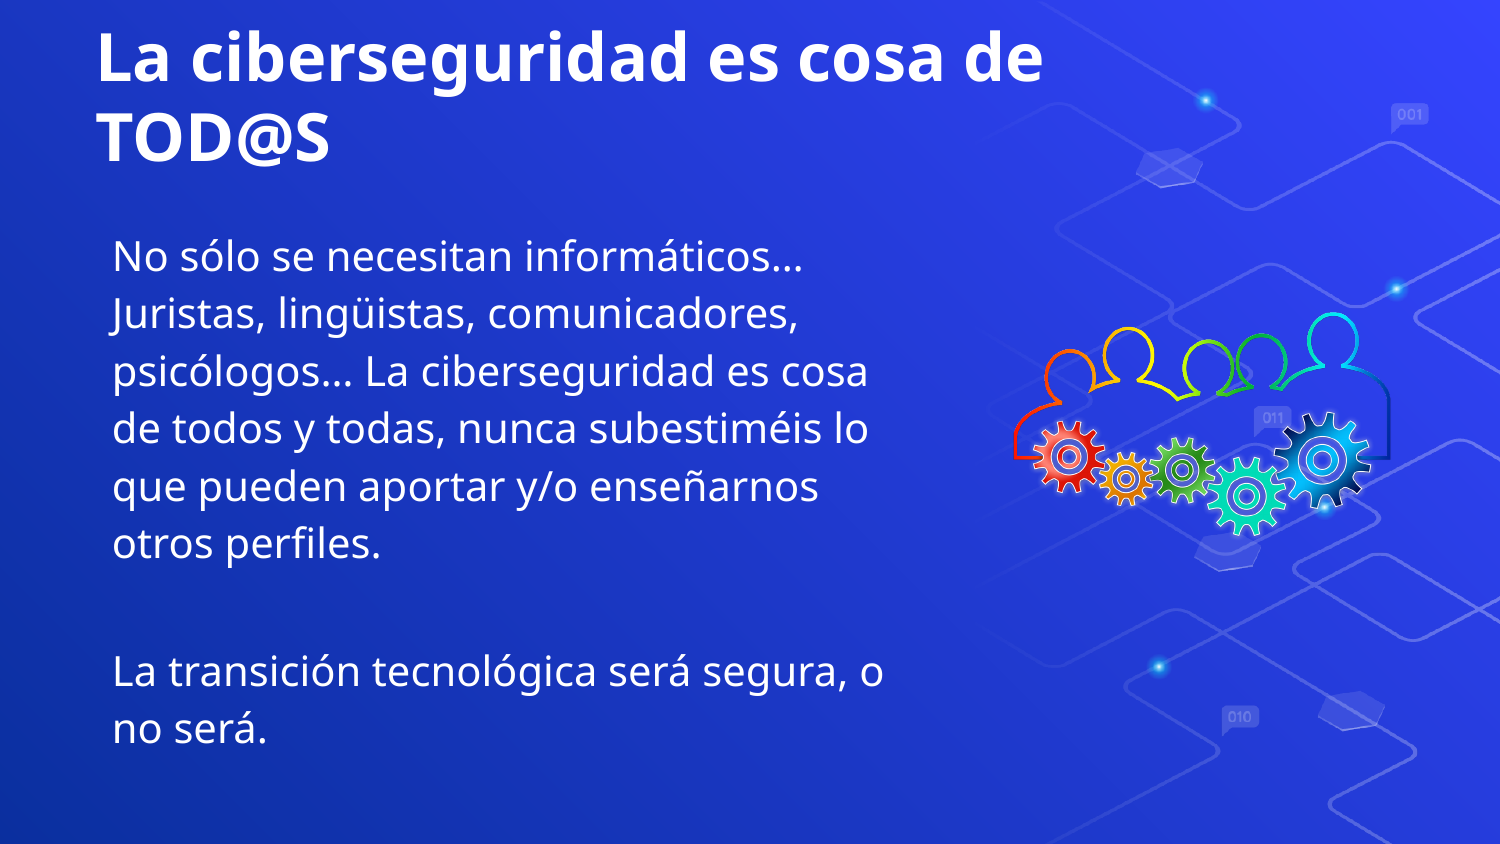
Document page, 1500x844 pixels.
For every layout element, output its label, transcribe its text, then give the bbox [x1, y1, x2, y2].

list No sólo se necesitan informáticos… Juristas, lingüistas, comunicadores, psicólogos… La ciberseguridad es cosa de todos y todas, nunca subestiméis lo que pueden aportar y/o enseñarnos otros perfiles. La transición tecnológica será segura, o no será. [95, 221, 921, 787]
title La ciberseguridad es cosa de TOD@S [95, 33, 1082, 175]
picture [0, 0, 1500, 844]
